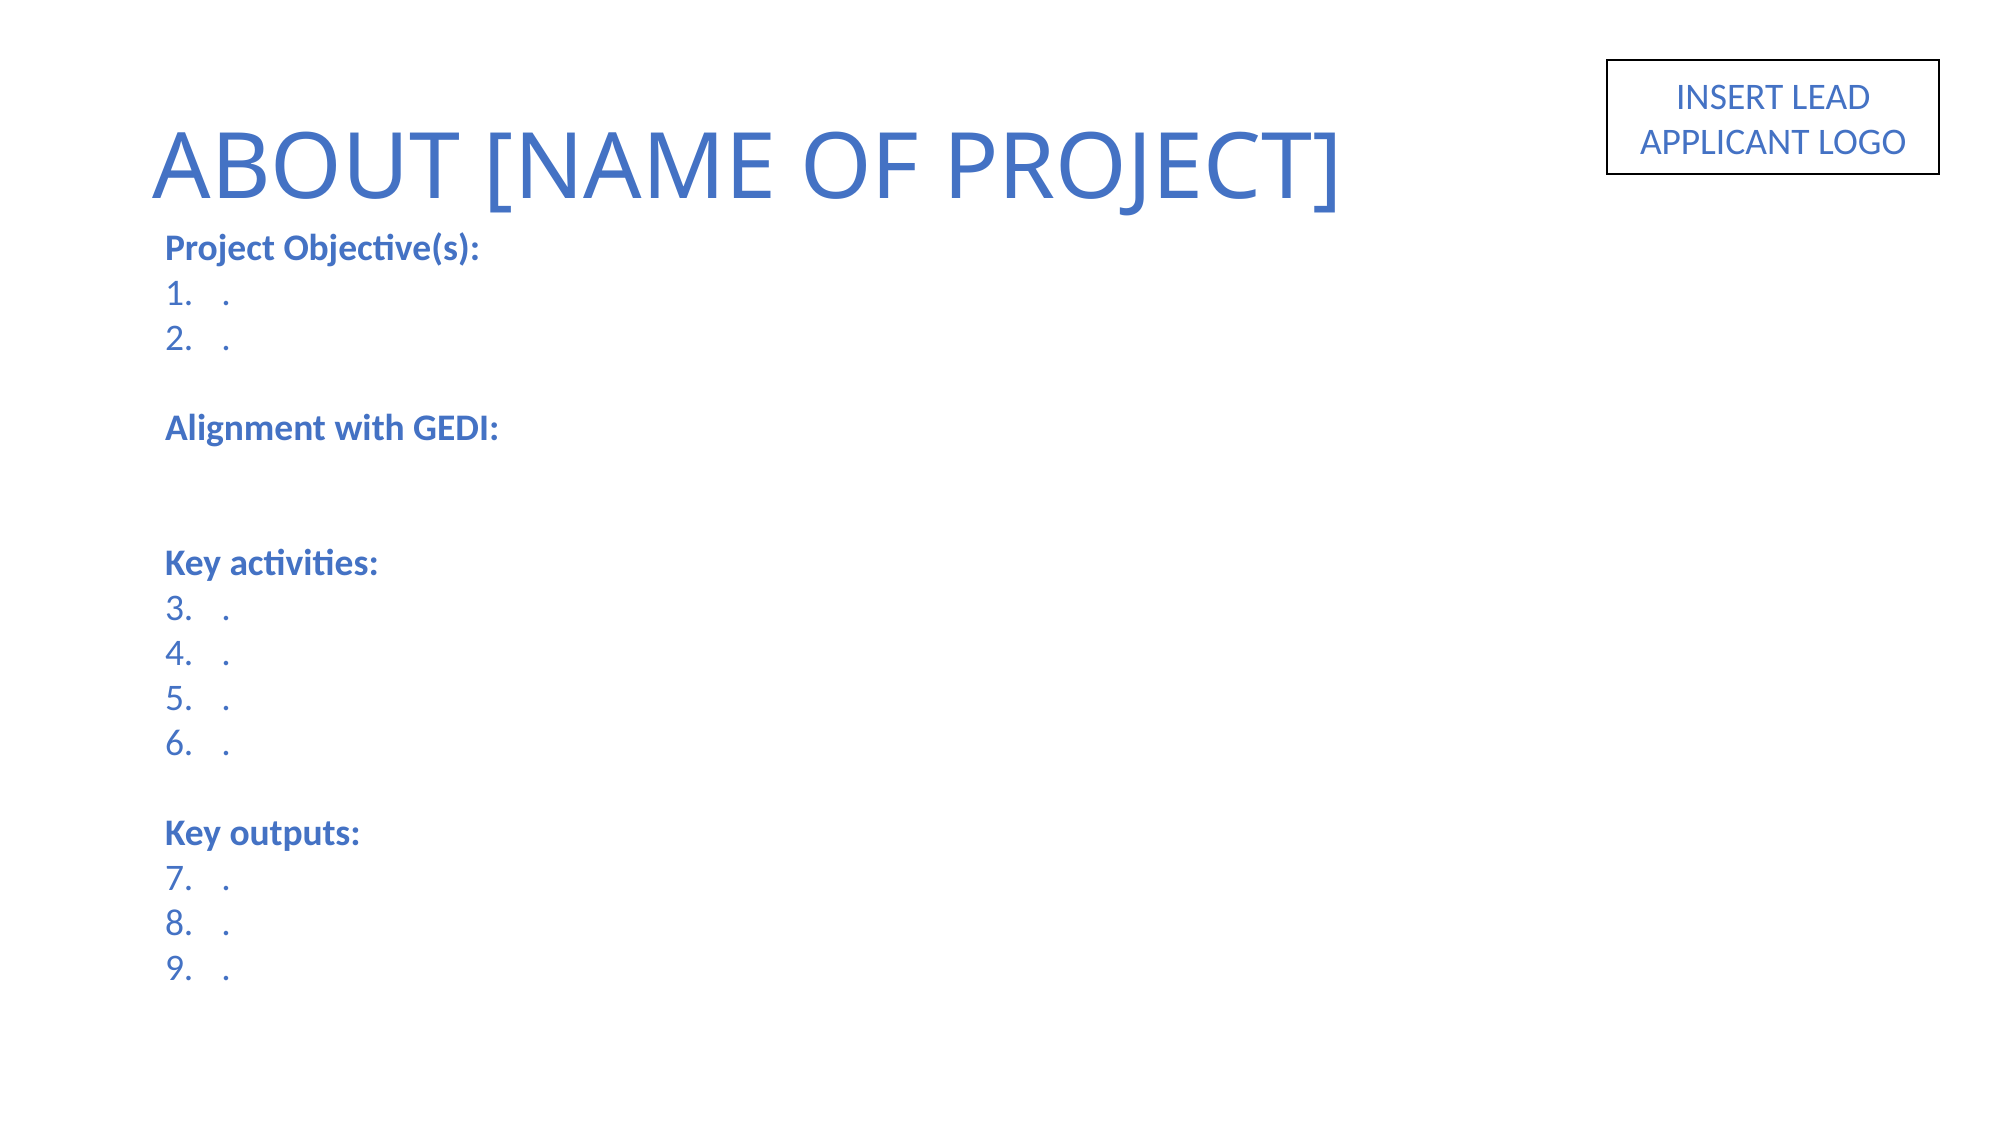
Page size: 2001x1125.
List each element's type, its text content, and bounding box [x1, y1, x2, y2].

title ABOUT [NAME OF PROJECT] [137, 59, 1863, 278]
text_box Project Objective(s): . . Alignment with GEDI: Key activities: . . . . Key outputs: . . . [149, 215, 1863, 996]
text_box INSERT LEAD APPLICANT LOGO [1606, 59, 1940, 175]
